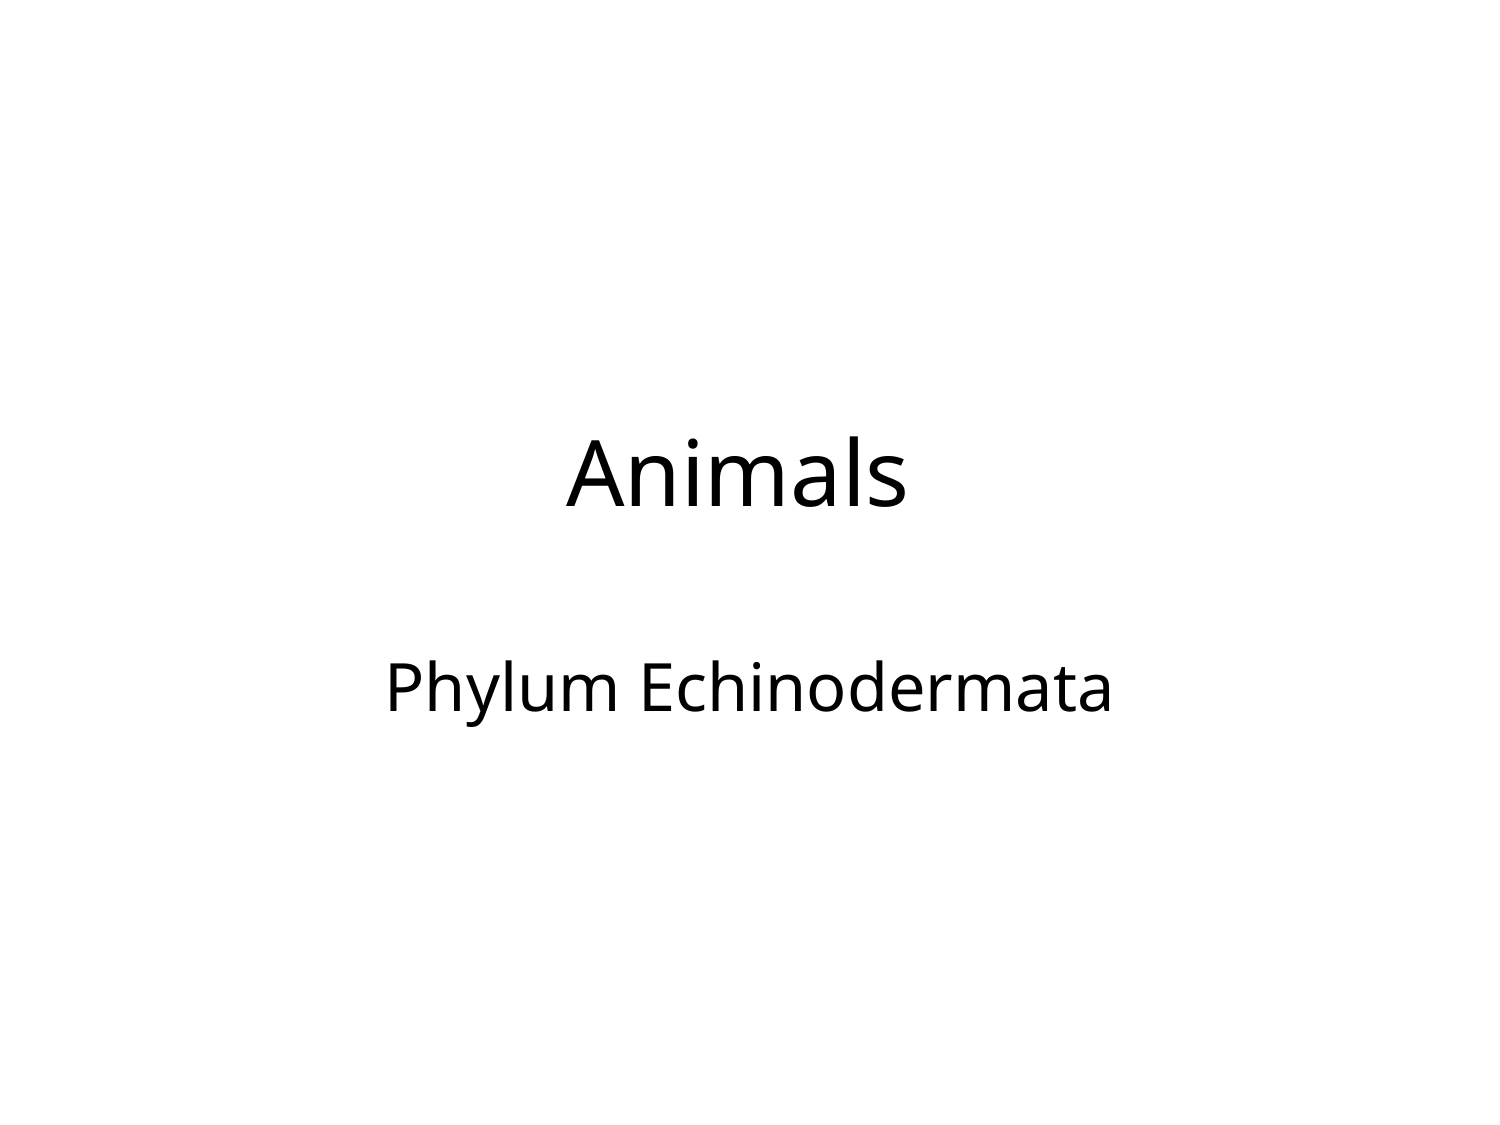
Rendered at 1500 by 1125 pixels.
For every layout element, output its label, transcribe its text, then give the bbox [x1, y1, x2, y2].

title Animals [112, 349, 1388, 591]
subtitle Phylum Echinodermata [225, 637, 1275, 925]
